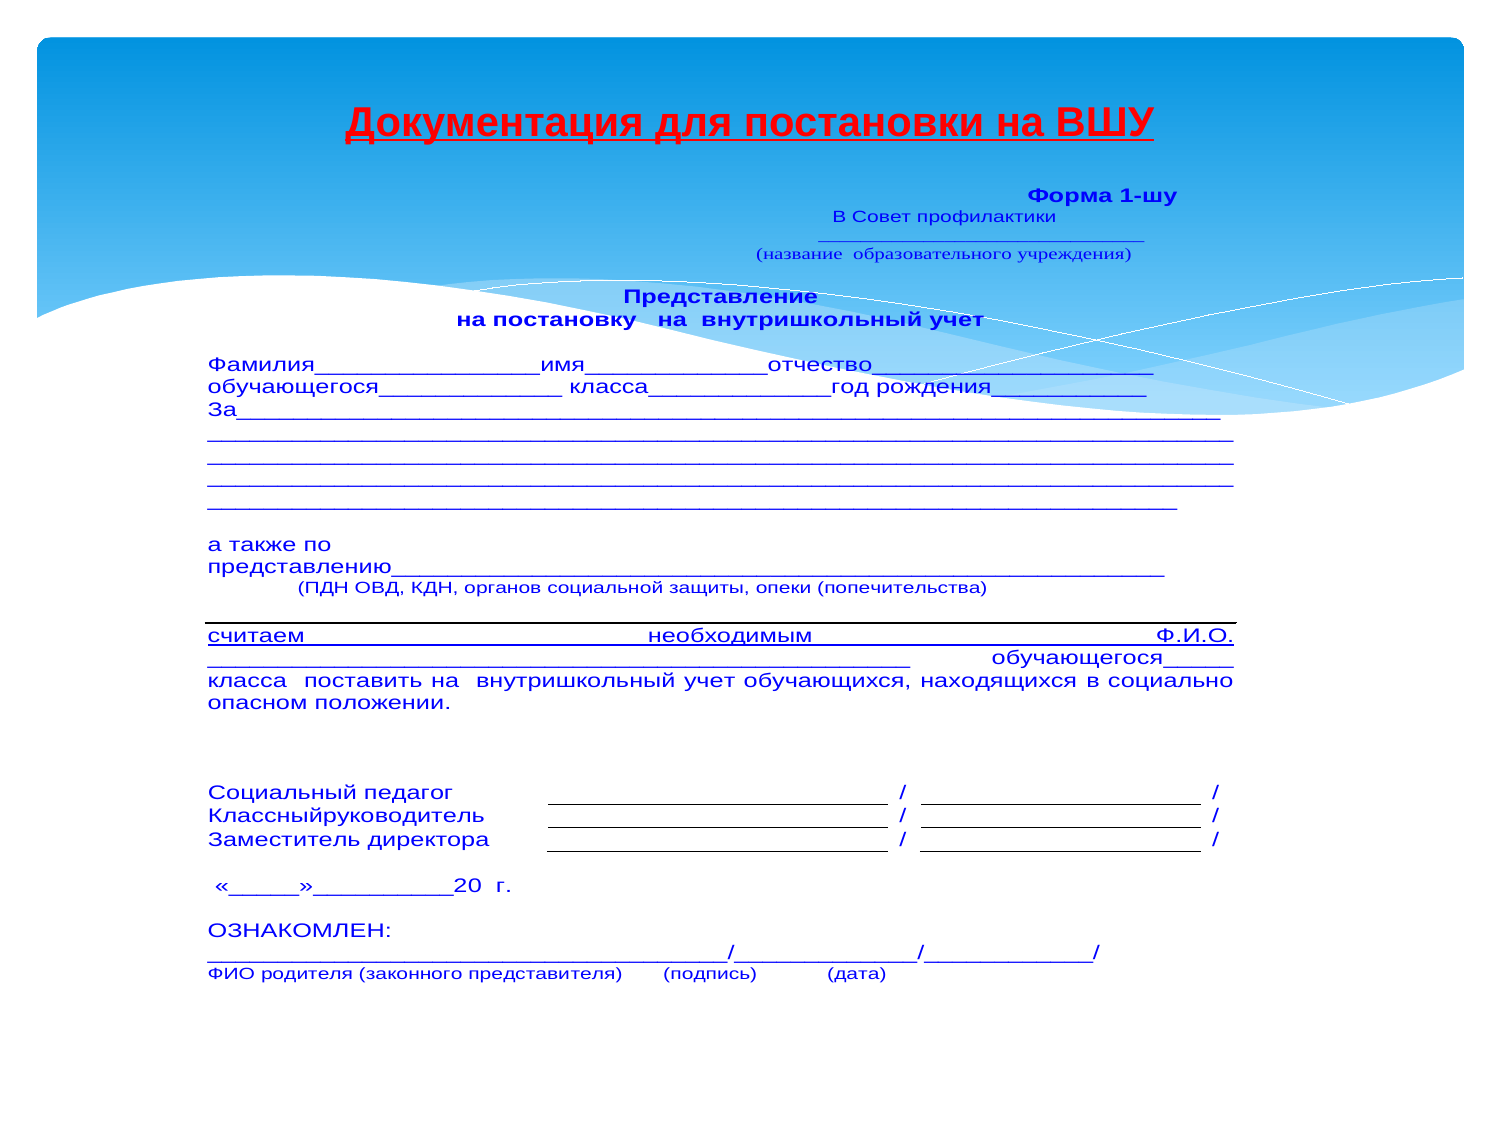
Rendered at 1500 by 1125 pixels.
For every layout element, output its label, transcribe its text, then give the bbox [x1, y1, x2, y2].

title Документация для постановки на ВШУ [75, 55, 1425, 185]
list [194, 184, 1247, 1006]
